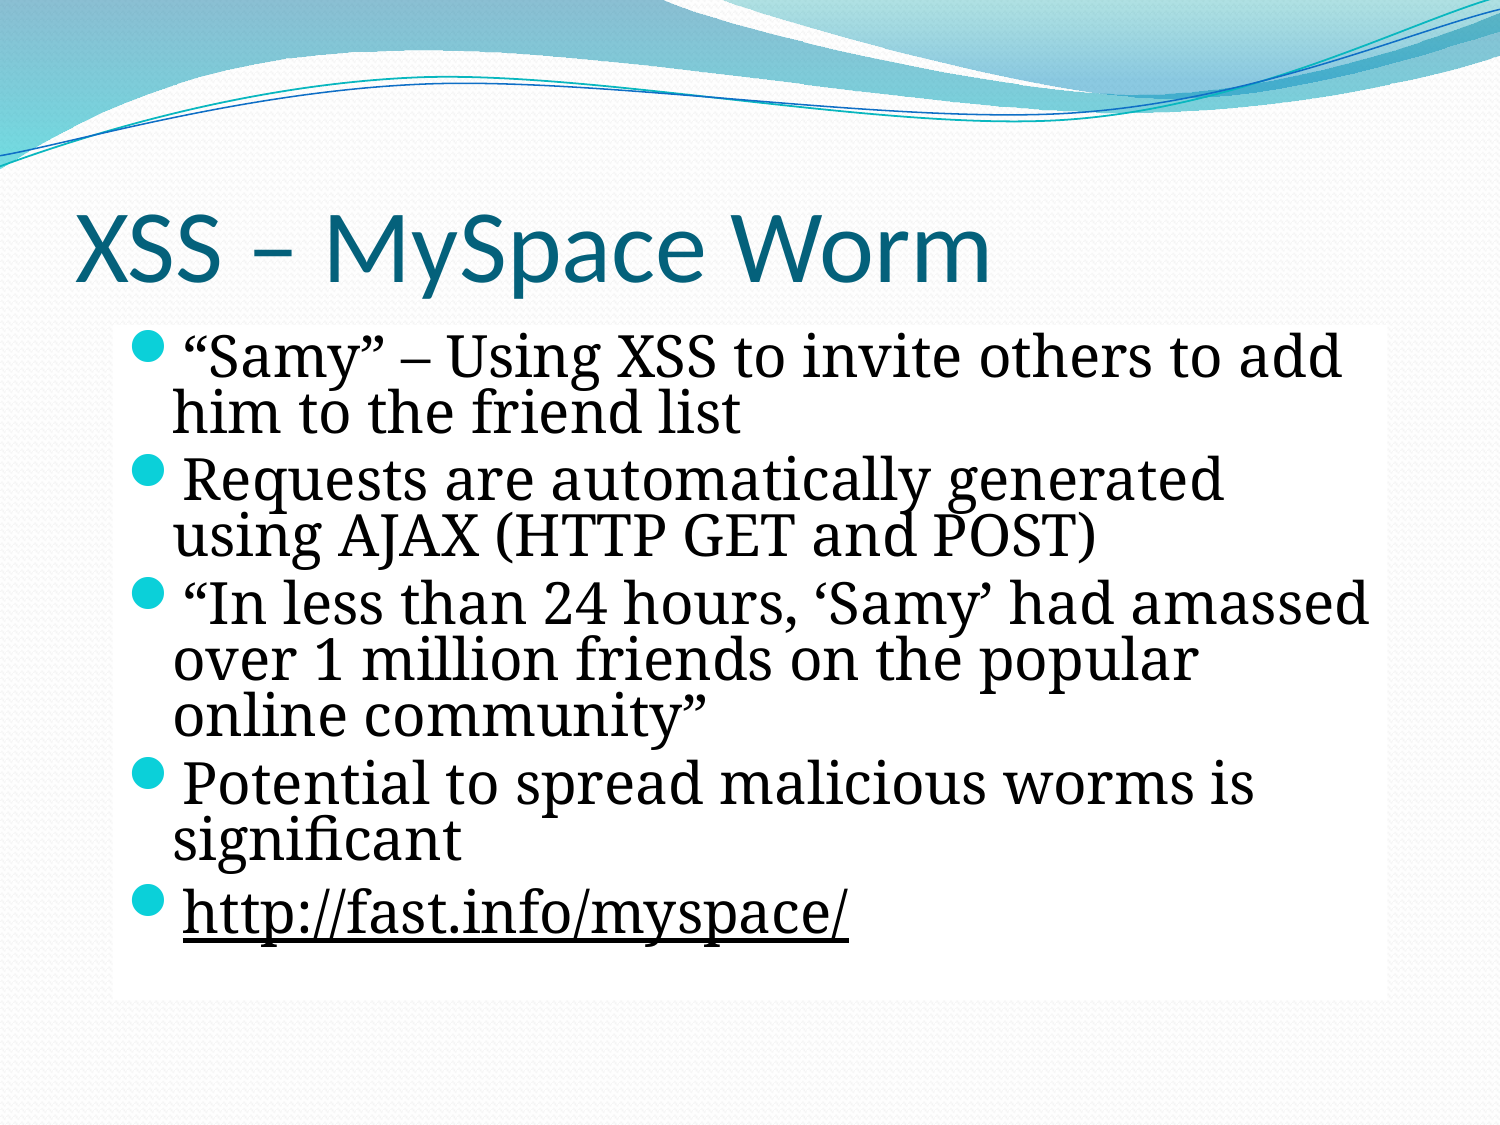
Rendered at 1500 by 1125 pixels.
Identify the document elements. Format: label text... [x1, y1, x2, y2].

title XSS – MySpace Worm [75, 115, 1425, 303]
list “Samy” – Using XSS to invite others to add him to the friend list Requests are automatically generated using AJAX (HTTP GET and POST) “In less than 24 hours, ‘Samy’ had amassed over 1 million friends on the popular online community” Potential to spread malicious worms is significant http://fast.info/myspace/ [112, 324, 1388, 1000]
